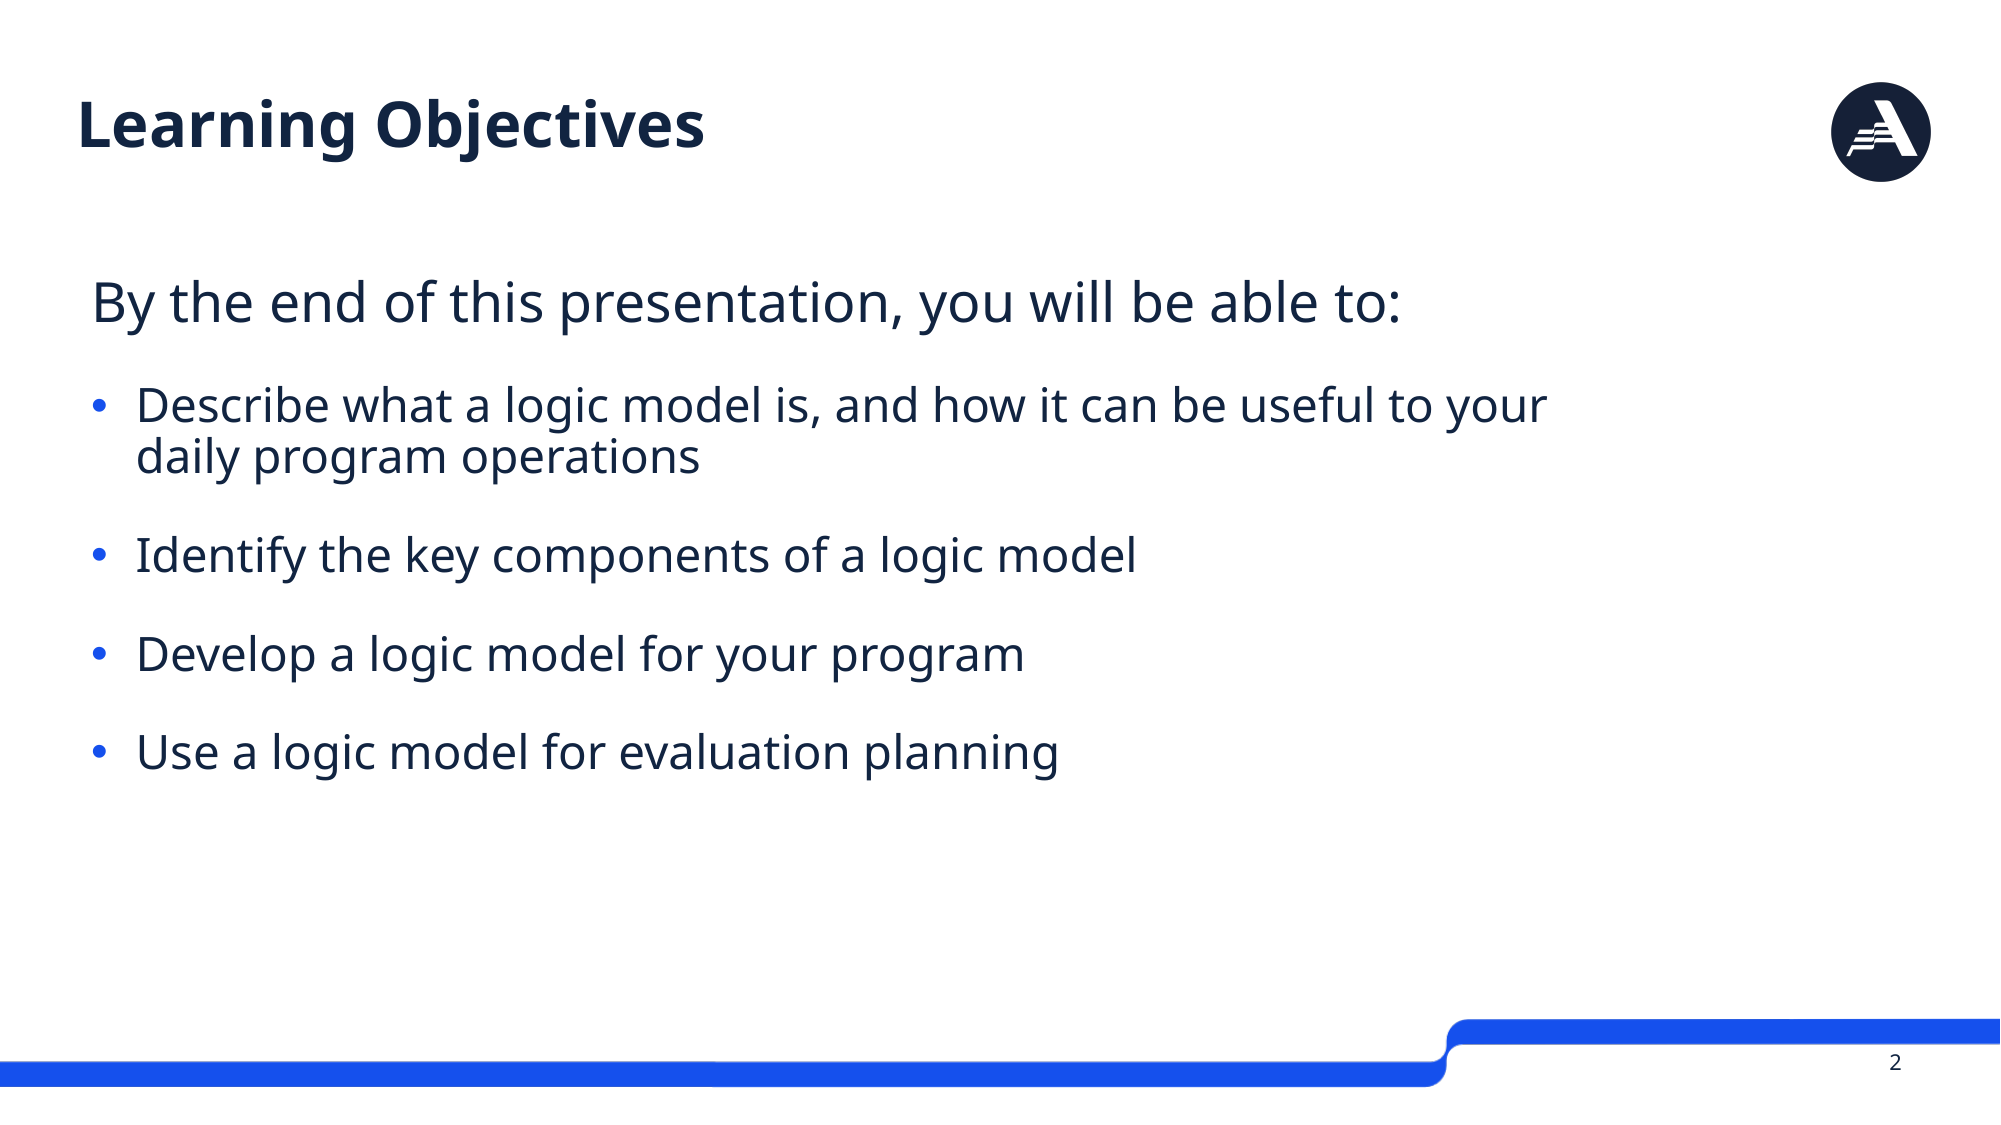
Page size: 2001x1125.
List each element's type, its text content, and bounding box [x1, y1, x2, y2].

slide_number 2 [1889, 1052, 1938, 1075]
picture [1831, 82, 1931, 182]
list By the end of this presentation, you will be able to: Describe what a logic model is, and how it can be useful to your daily program operations Identify the key components of a logic model Develop a logic model for your program Use a logic model for evaluation planning [76, 267, 1663, 793]
picture [0, 1018, 2000, 1088]
title Learning Objectives [76, 93, 1074, 162]
